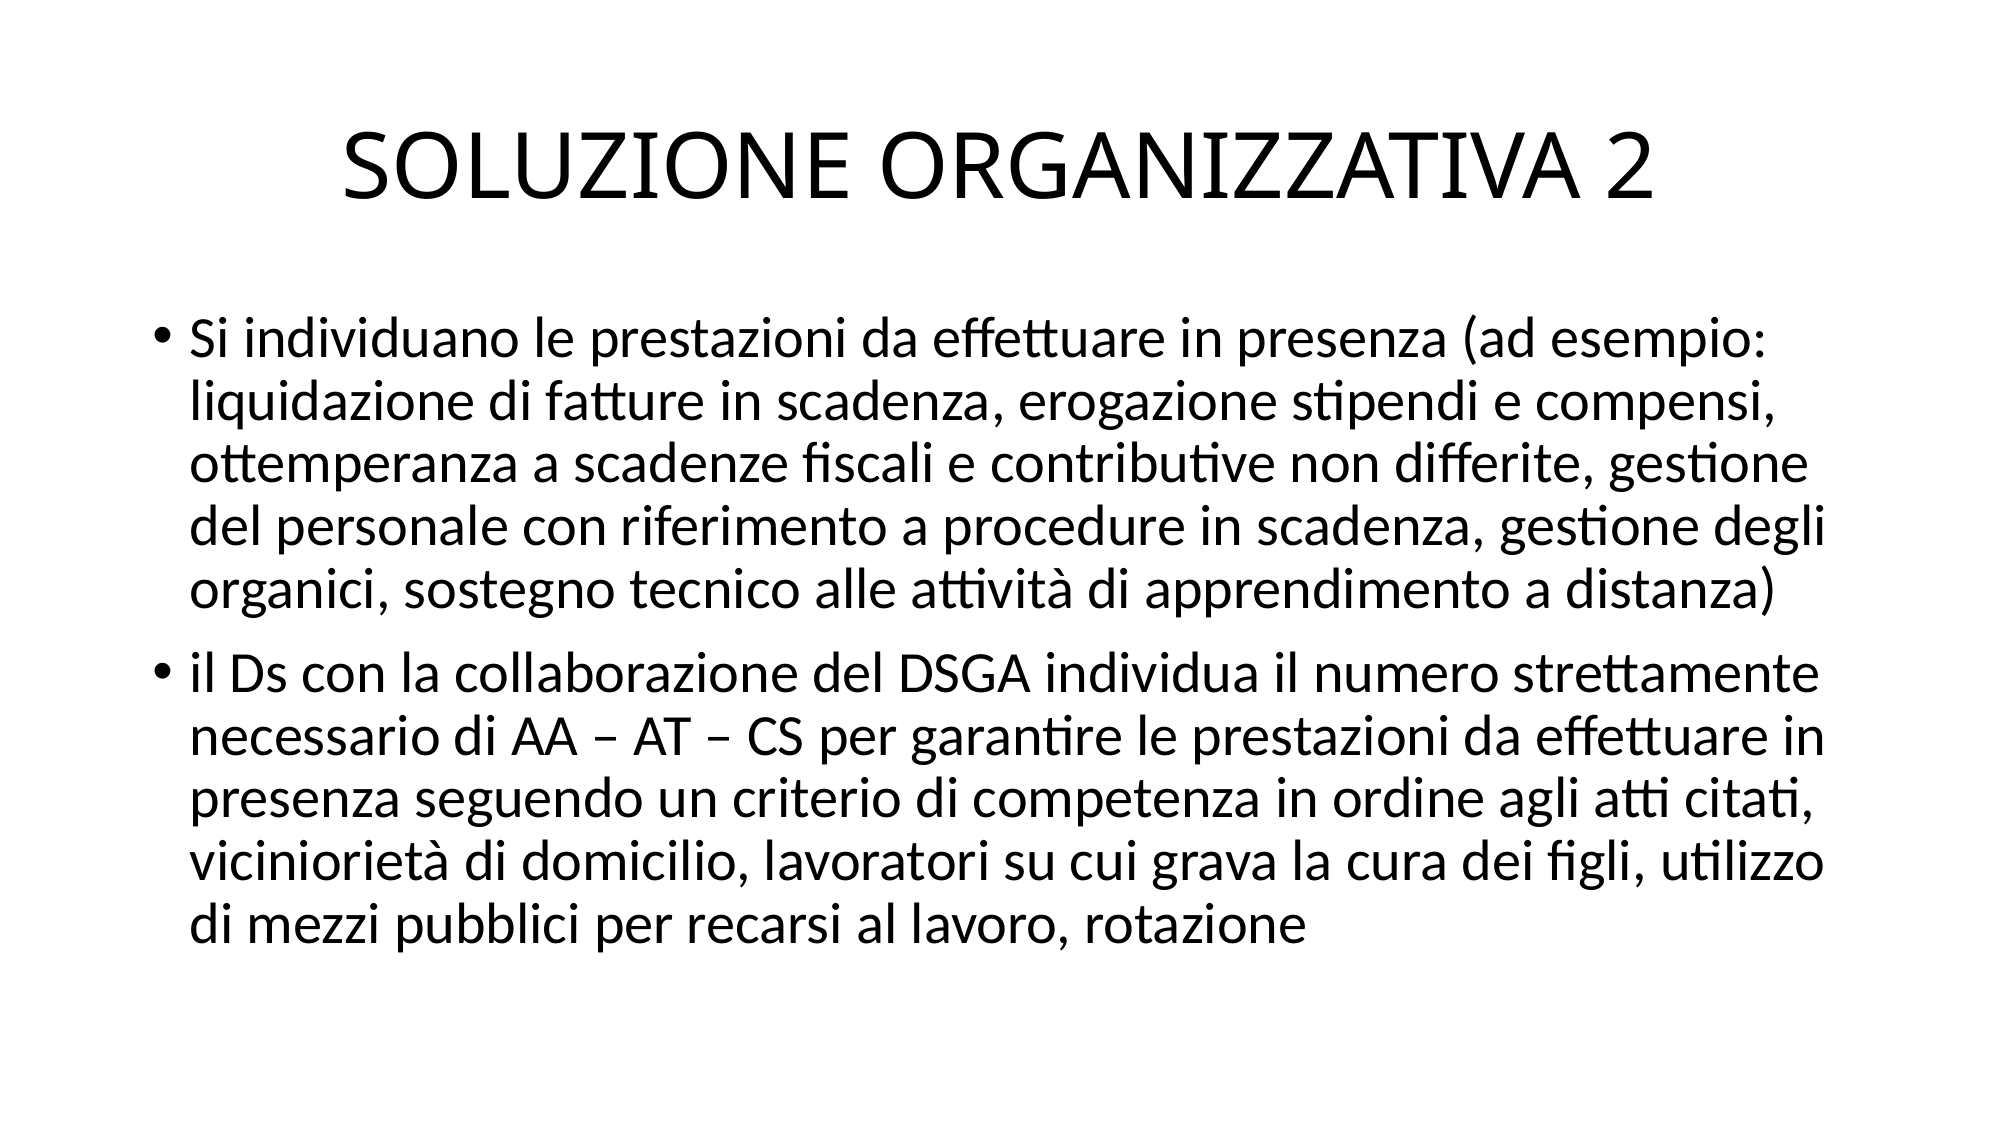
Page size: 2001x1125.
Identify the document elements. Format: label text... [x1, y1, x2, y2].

list Si individuano le prestazioni da effettuare in presenza (ad esempio: liquidazione di fatture in scadenza, erogazione stipendi e compensi, ottemperanza a scadenze fiscali e contributive non differite, gestione del personale con riferimento a procedure in scadenza, gestione degli organici, sostegno tecnico alle attività di apprendimento a distanza) il Ds con la collaborazione del DSGA individua il numero strettamente necessario di AA – AT – CS per garantire le prestazioni da effettuare in presenza seguendo un criterio di competenza in ordine agli atti citati, viciniorietà di domicilio, lavoratori su cui grava la cura dei figli, utilizzo di mezzi pubblici per recarsi al lavoro, rotazione [137, 299, 1863, 1014]
title SOLUZIONE ORGANIZZATIVA 2 [137, 59, 1863, 278]
